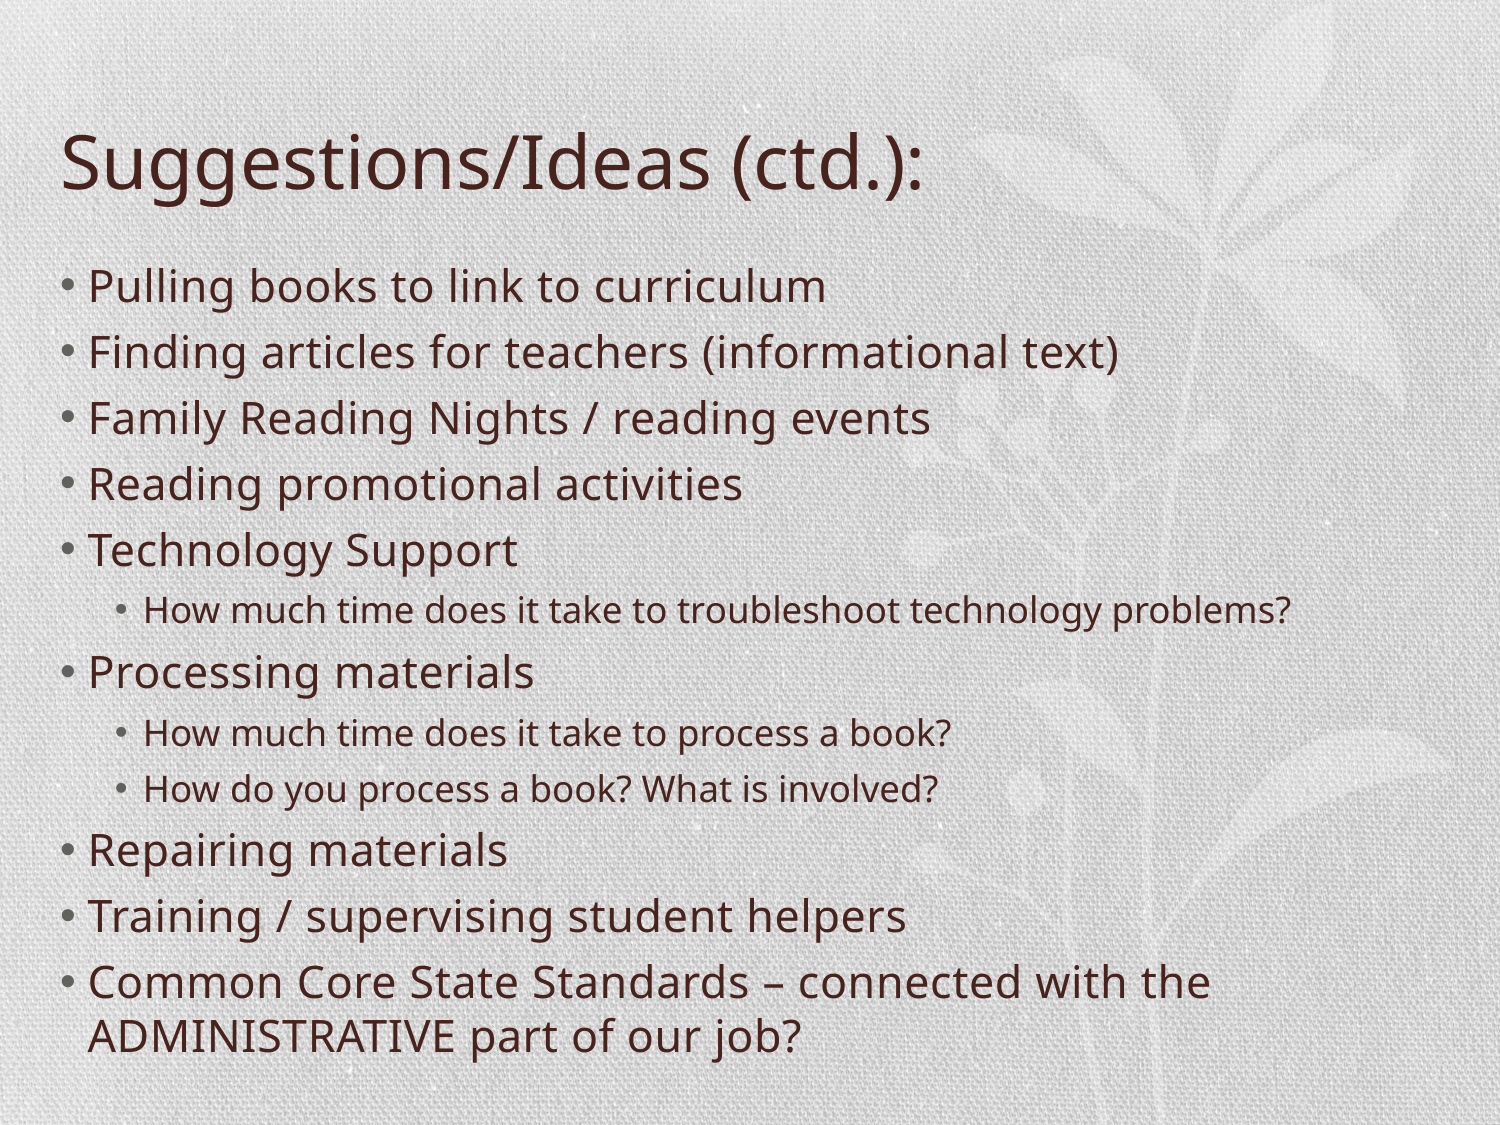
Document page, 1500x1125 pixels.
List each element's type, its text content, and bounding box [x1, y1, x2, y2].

list Pulling books to link to curriculum Finding articles for teachers (informational text) Family Reading Nights / reading events Reading promotional activities Technology Support How much time does it take to troubleshoot technology problems? Processing materials How much time does it take to process a book? How do you process a book? What is involved? Repairing materials Training / supervising student helpers Common Core State Standards – connected with the ADMINISTRATIVE part of our job? [45, 249, 1455, 1075]
title Suggestions/Ideas (ctd.): [45, 37, 1455, 213]
